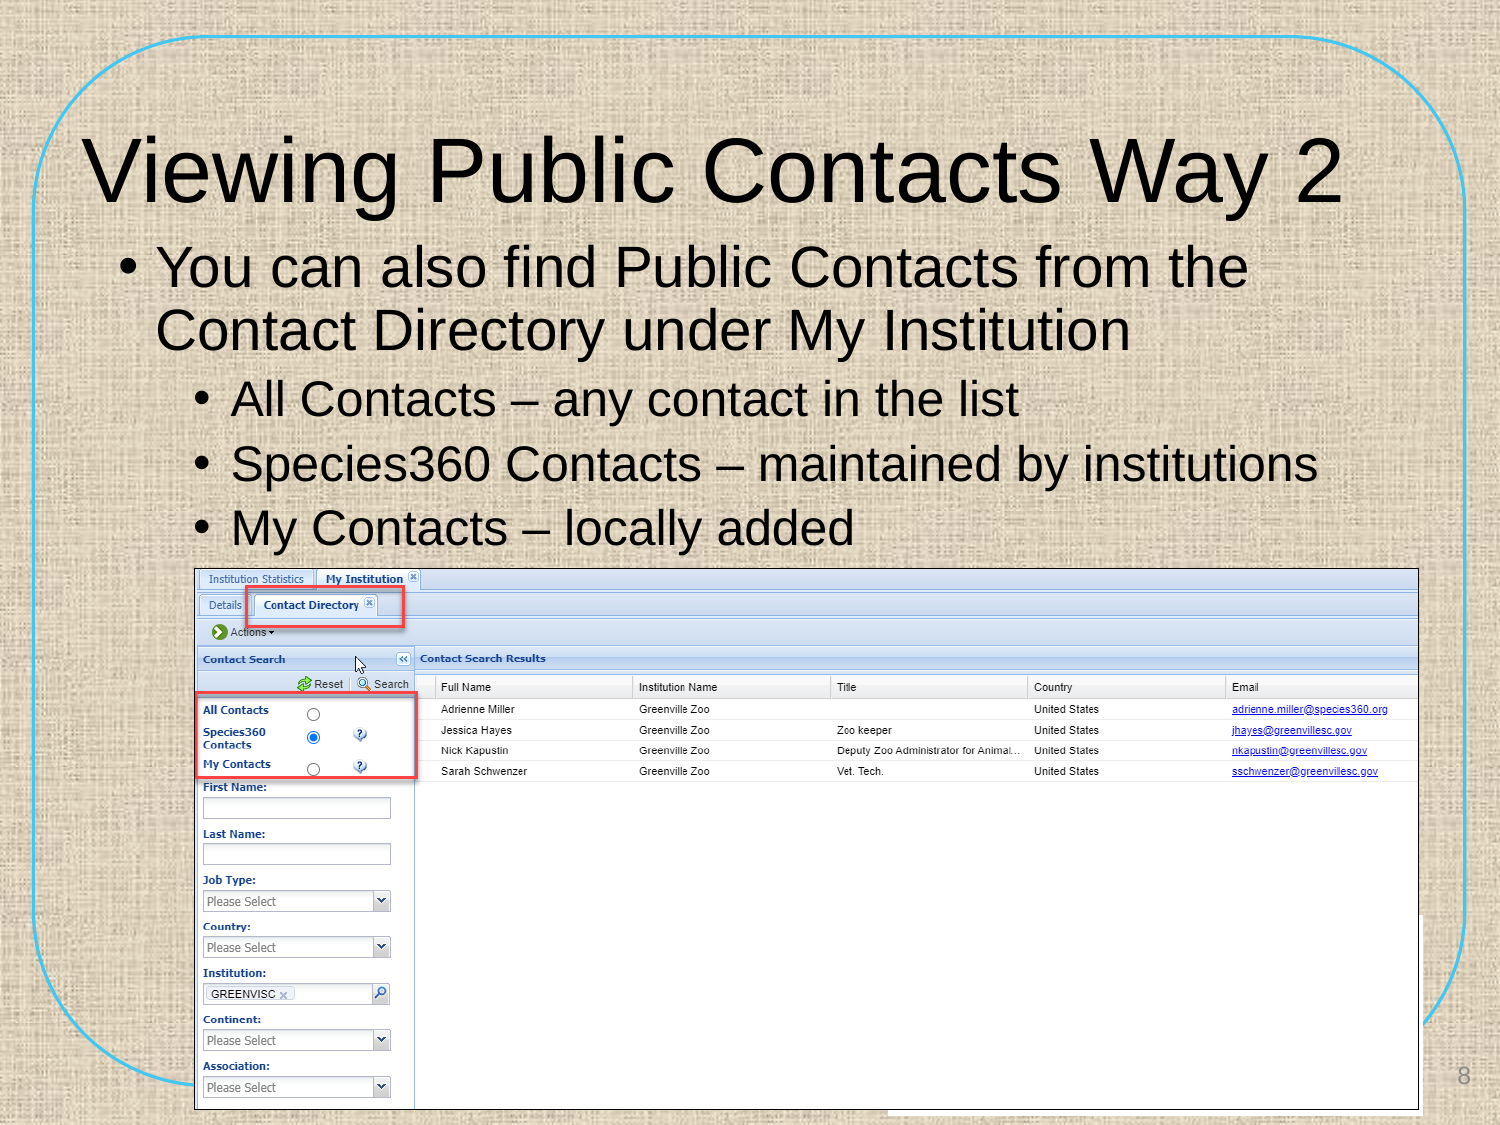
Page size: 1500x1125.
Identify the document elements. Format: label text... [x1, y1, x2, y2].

title Viewing Public Contacts Way 2 [66, 64, 1397, 282]
slide_number 8 [1419, 1044, 1487, 1105]
list You can also find Public Contacts from the Contact Directory under My Institution All Contacts – any contact in the list Species360 Contacts – maintained by institutions My Contacts – locally added [103, 229, 1397, 944]
picture [0, 0, 1500, 1125]
